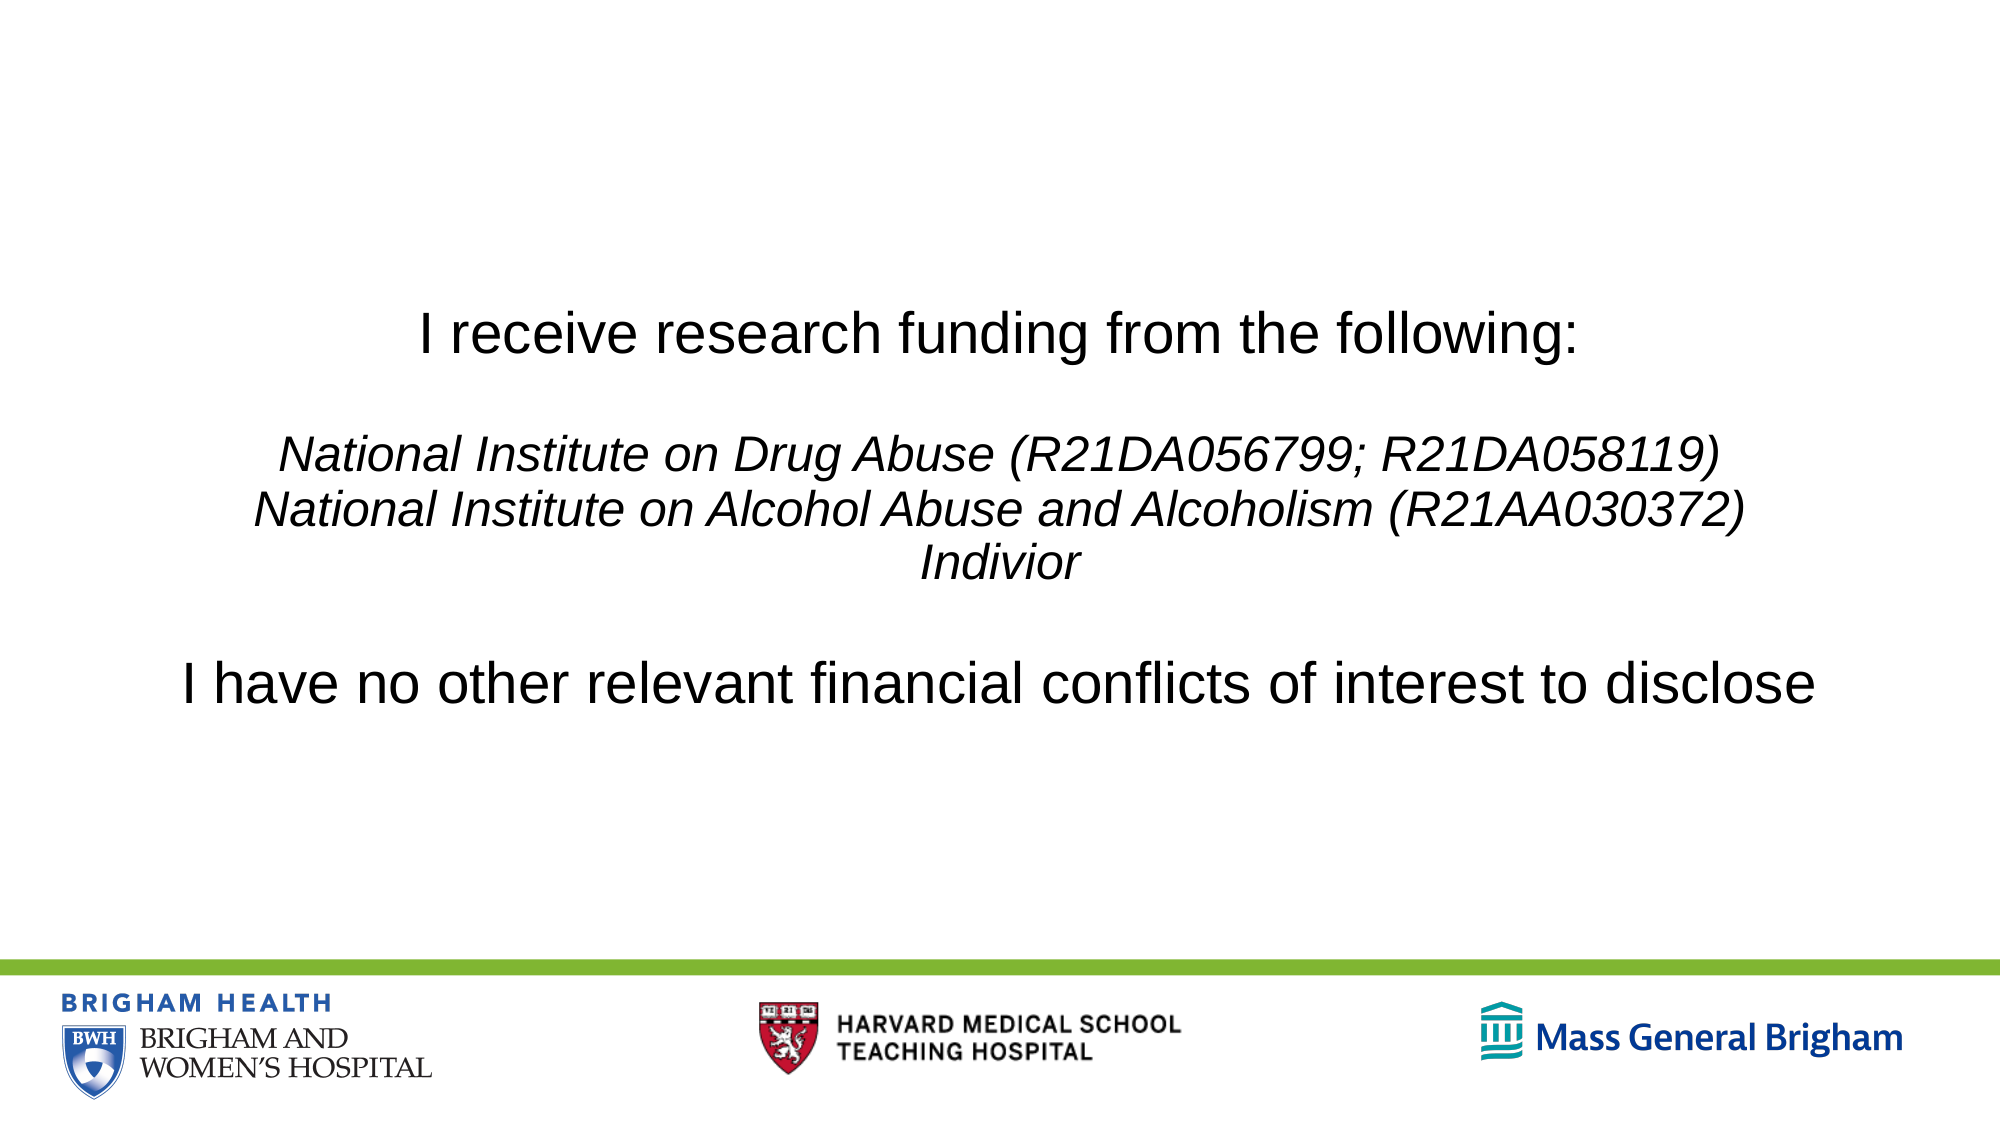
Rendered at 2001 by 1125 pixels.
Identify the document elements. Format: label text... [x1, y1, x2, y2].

picture [62, 993, 432, 1100]
picture [758, 1001, 1182, 1076]
title I receive research funding from the following: National Institute on Drug Abuse (R21DA056799; R21DA058119) National Institute on Alcohol Abuse and Alcoholism (R21AA030372) Indivior I have no other relevant financial conflicts of interest to disclose [137, 189, 1863, 830]
picture [1476, 996, 1907, 1066]
